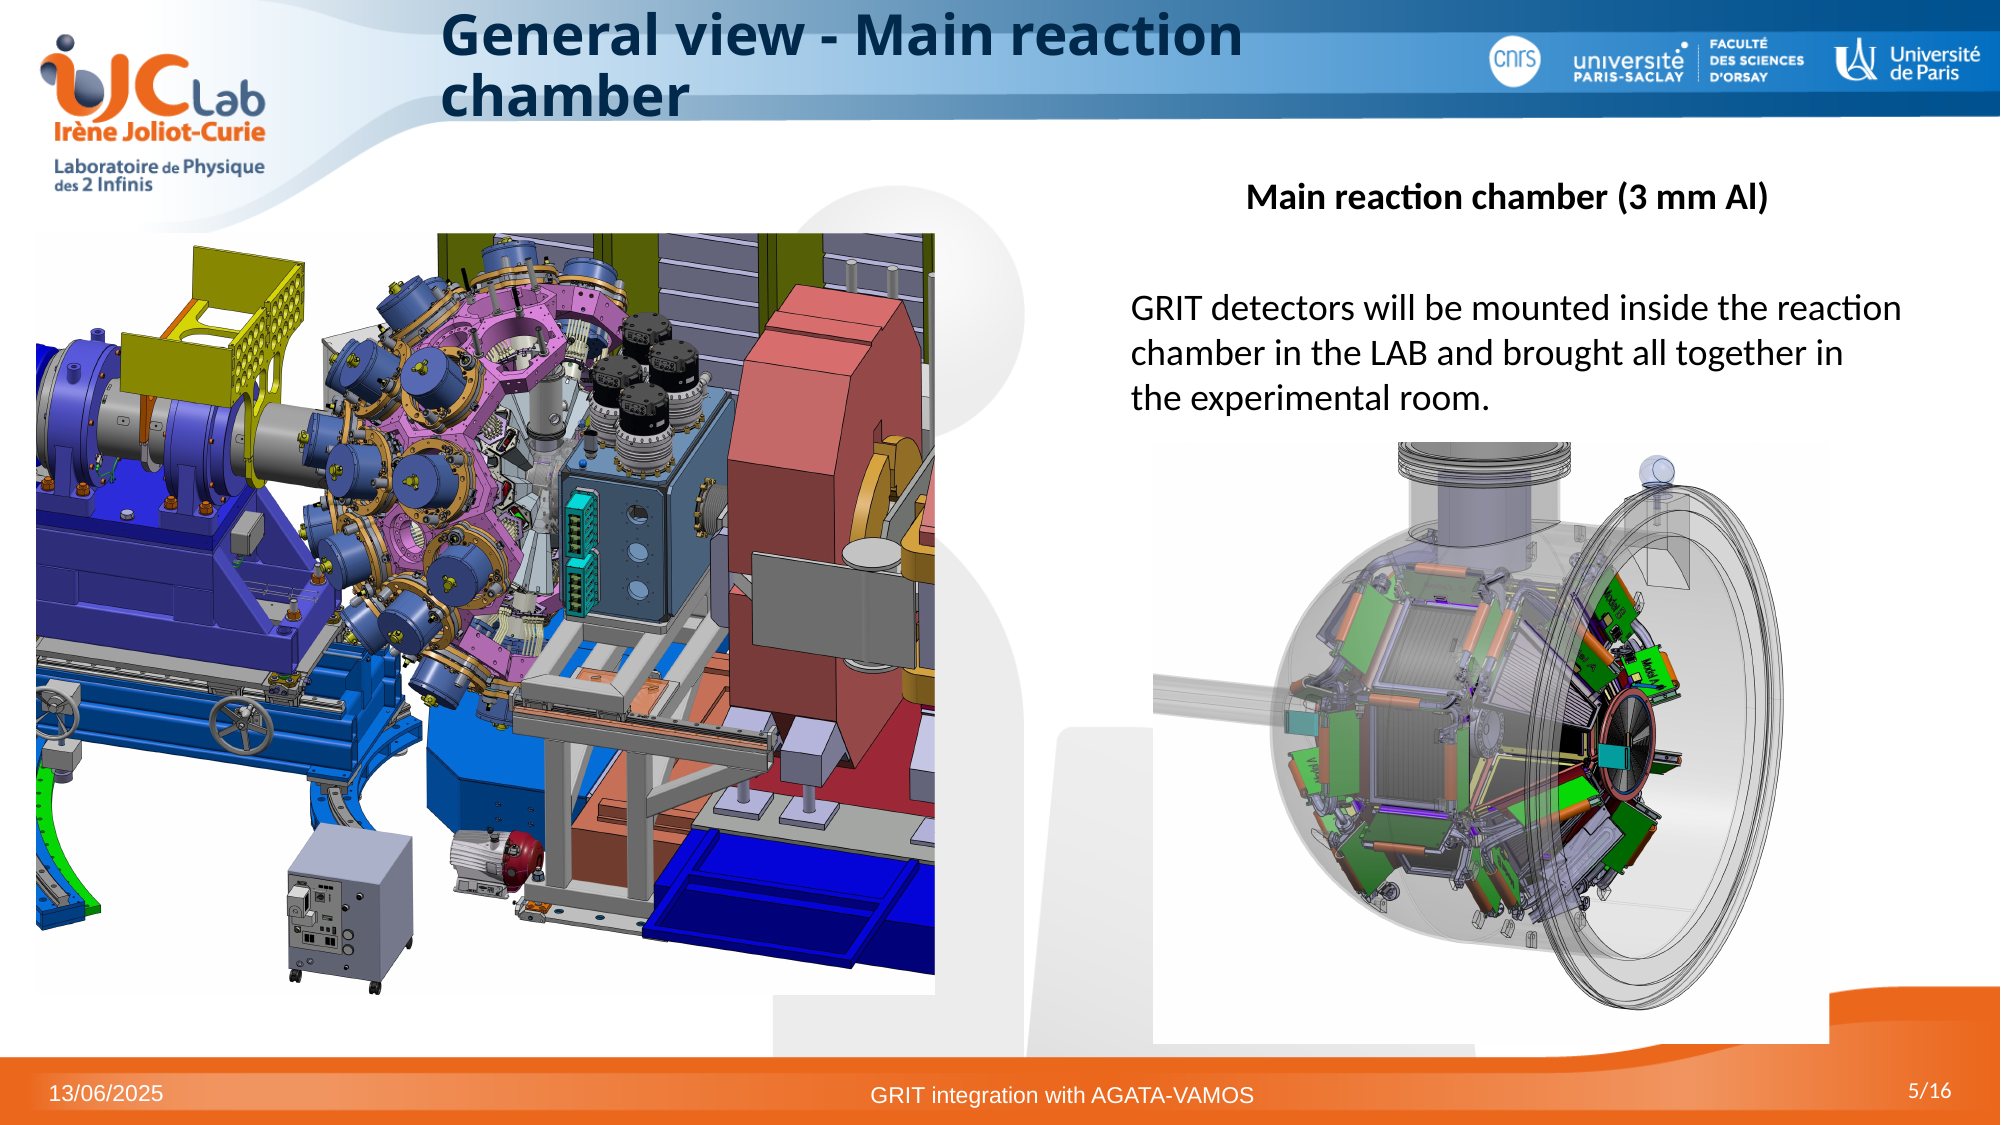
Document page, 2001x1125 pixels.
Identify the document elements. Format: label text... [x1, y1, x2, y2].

text_box GRIT detectors will be mounted inside the reaction chamber in the LAB and brought all together in the experimental room. [1116, 275, 1919, 426]
text_box Main reaction chamber (3 mm Al) [1231, 164, 1785, 225]
picture [0, 0, 2000, 1125]
title General view - Main reaction chamber [425, 27, 1482, 108]
